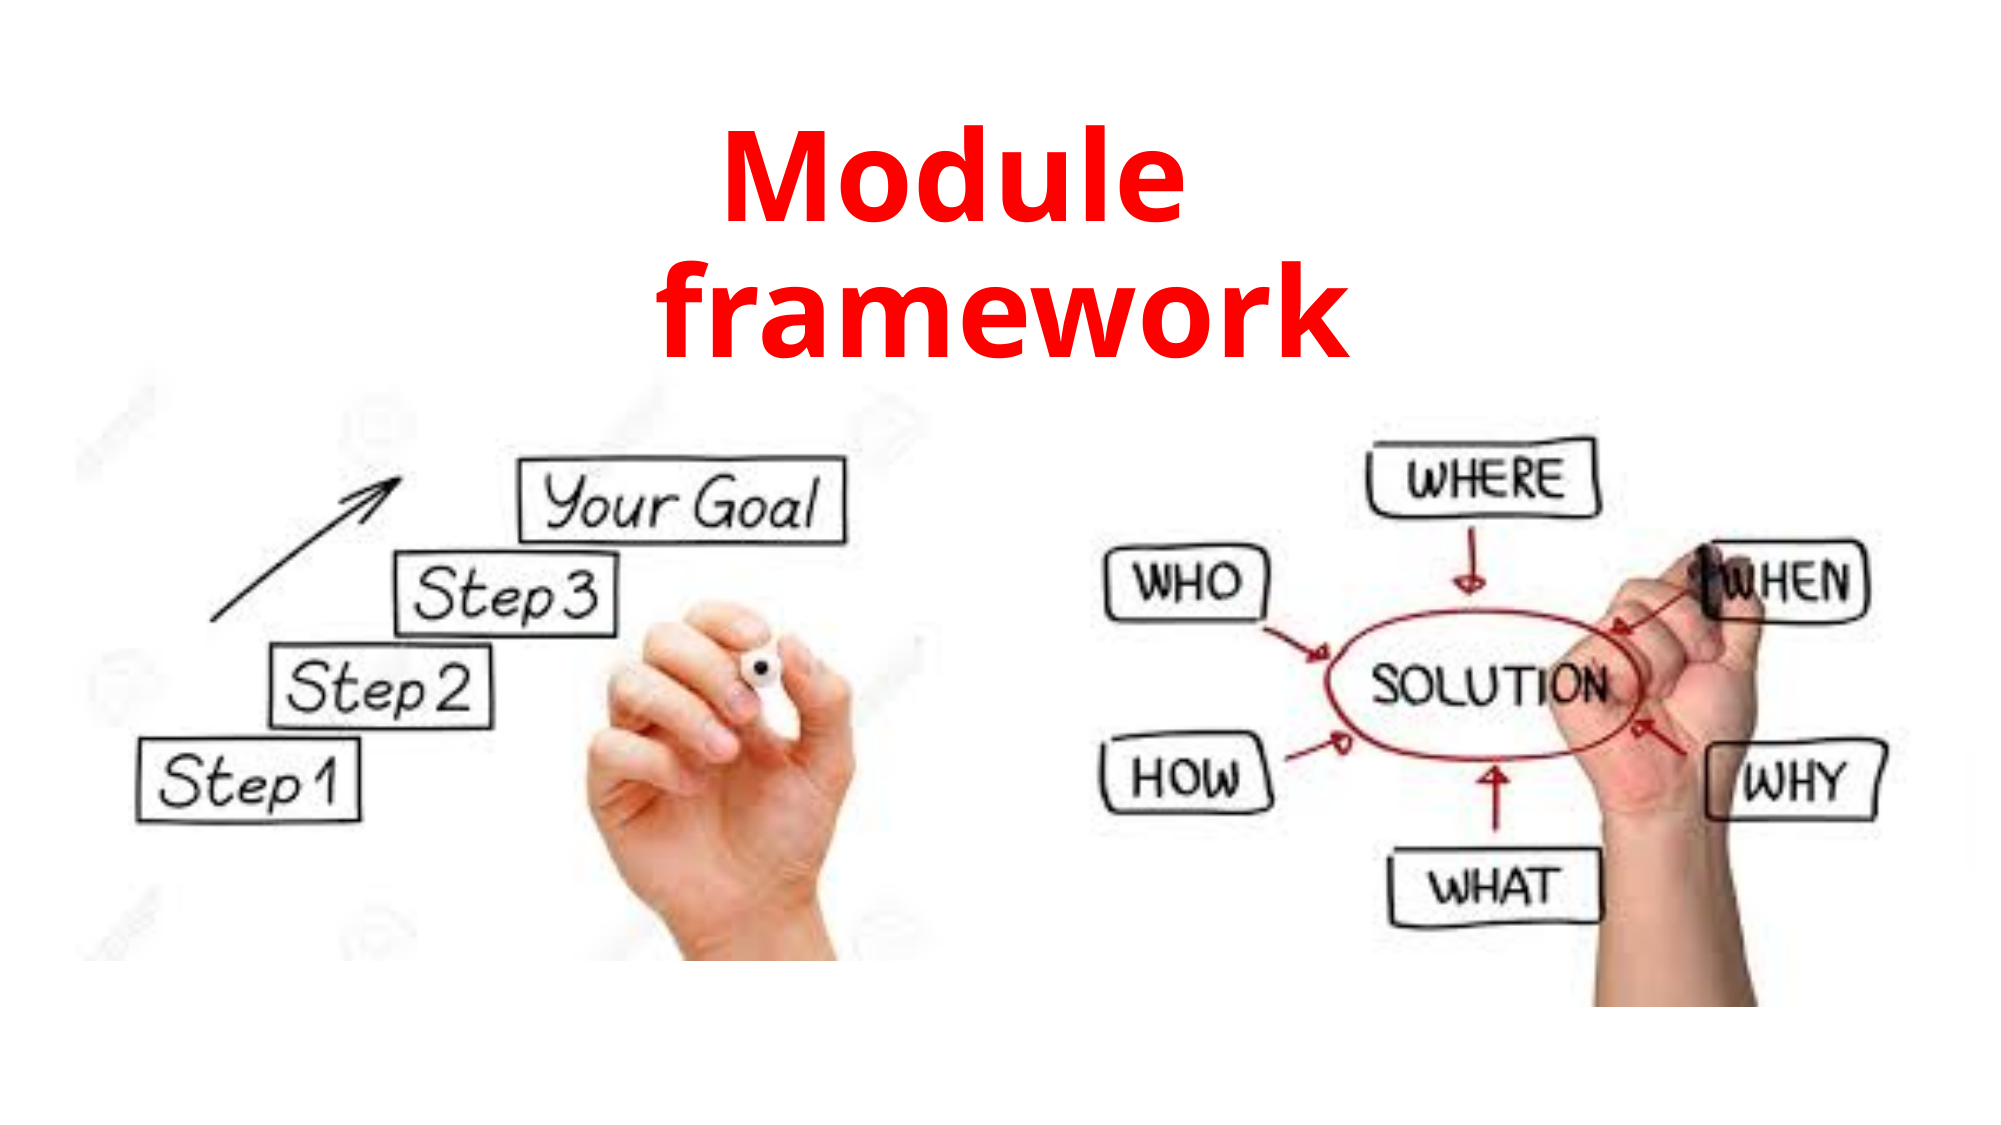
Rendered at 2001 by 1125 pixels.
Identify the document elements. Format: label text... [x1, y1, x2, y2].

picture [1007, 361, 1978, 1007]
text_box Module framework [639, 99, 1485, 397]
picture [50, 361, 952, 961]
